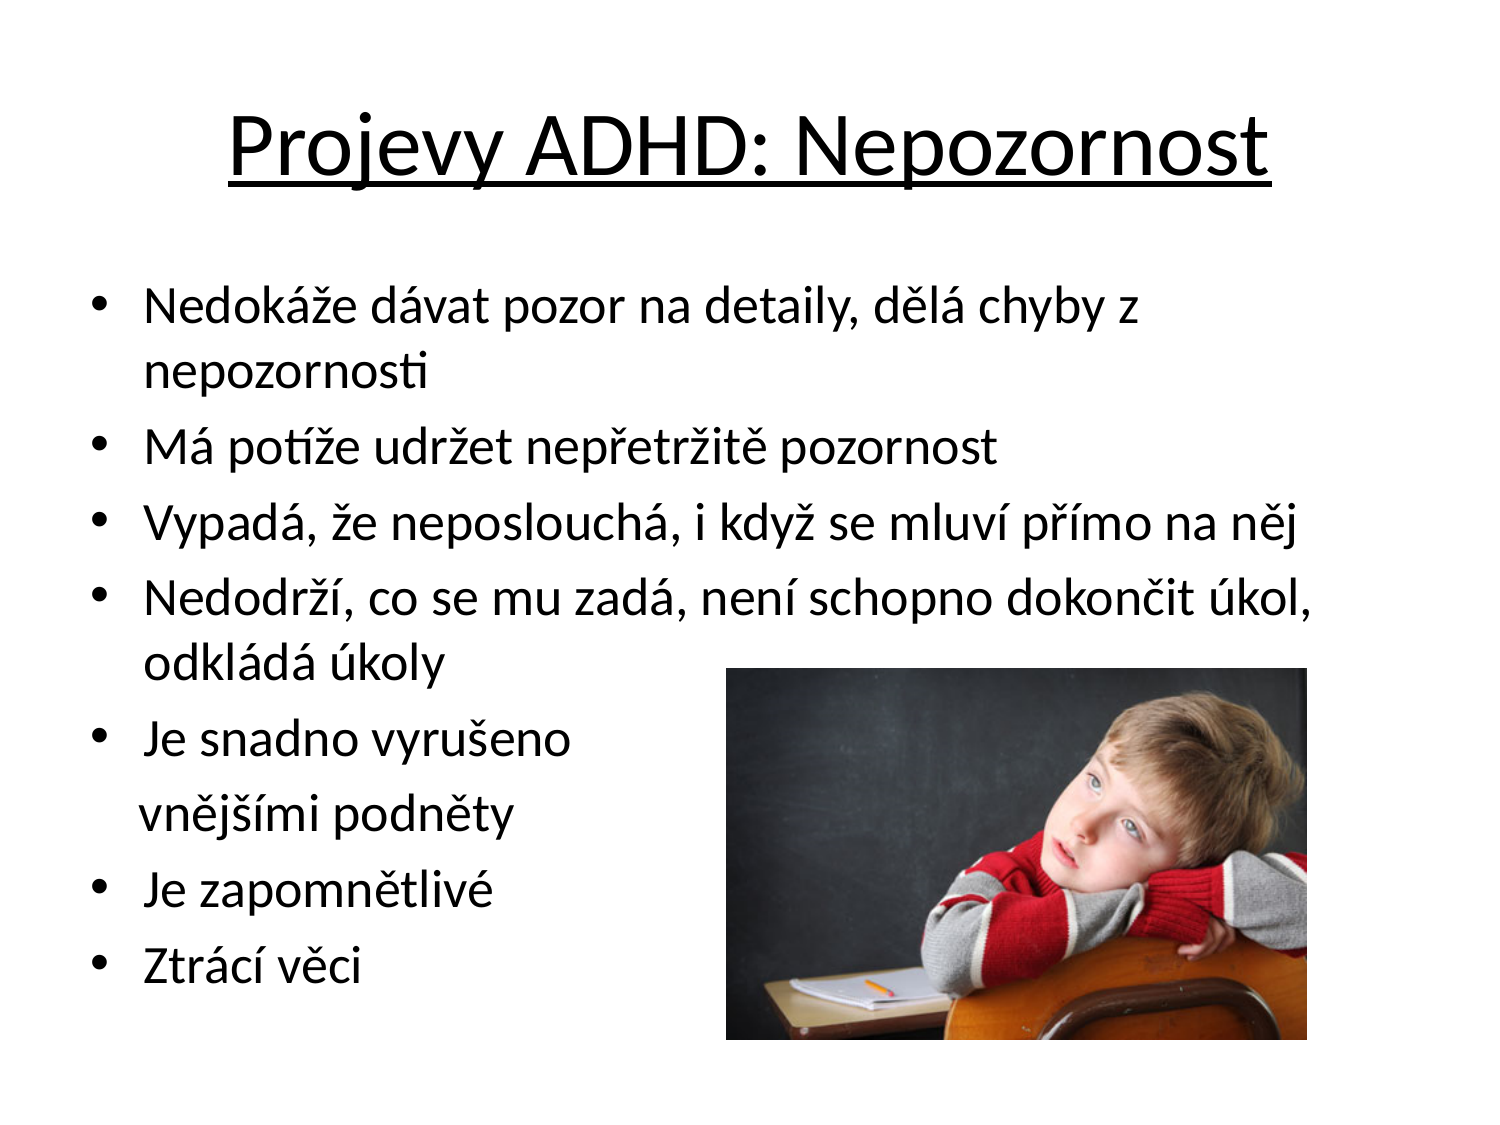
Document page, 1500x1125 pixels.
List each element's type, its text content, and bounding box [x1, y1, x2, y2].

title Projevy ADHD: Nepozornost [75, 45, 1425, 233]
list Nedokáže dávat pozor na detaily, dělá chyby z nepozornosti Má potíže udržet nepřetržitě pozornost Vypadá, že neposlouchá, i když se mluví přímo na něj Nedodrží, co se mu zadá, není schopno dokončit úkol, odkládá úkoly Je snadno vyrušeno vnějšími podněty Je zapomnětlivé Ztrácí věci [75, 262, 1425, 1005]
picture [726, 668, 1307, 1040]
